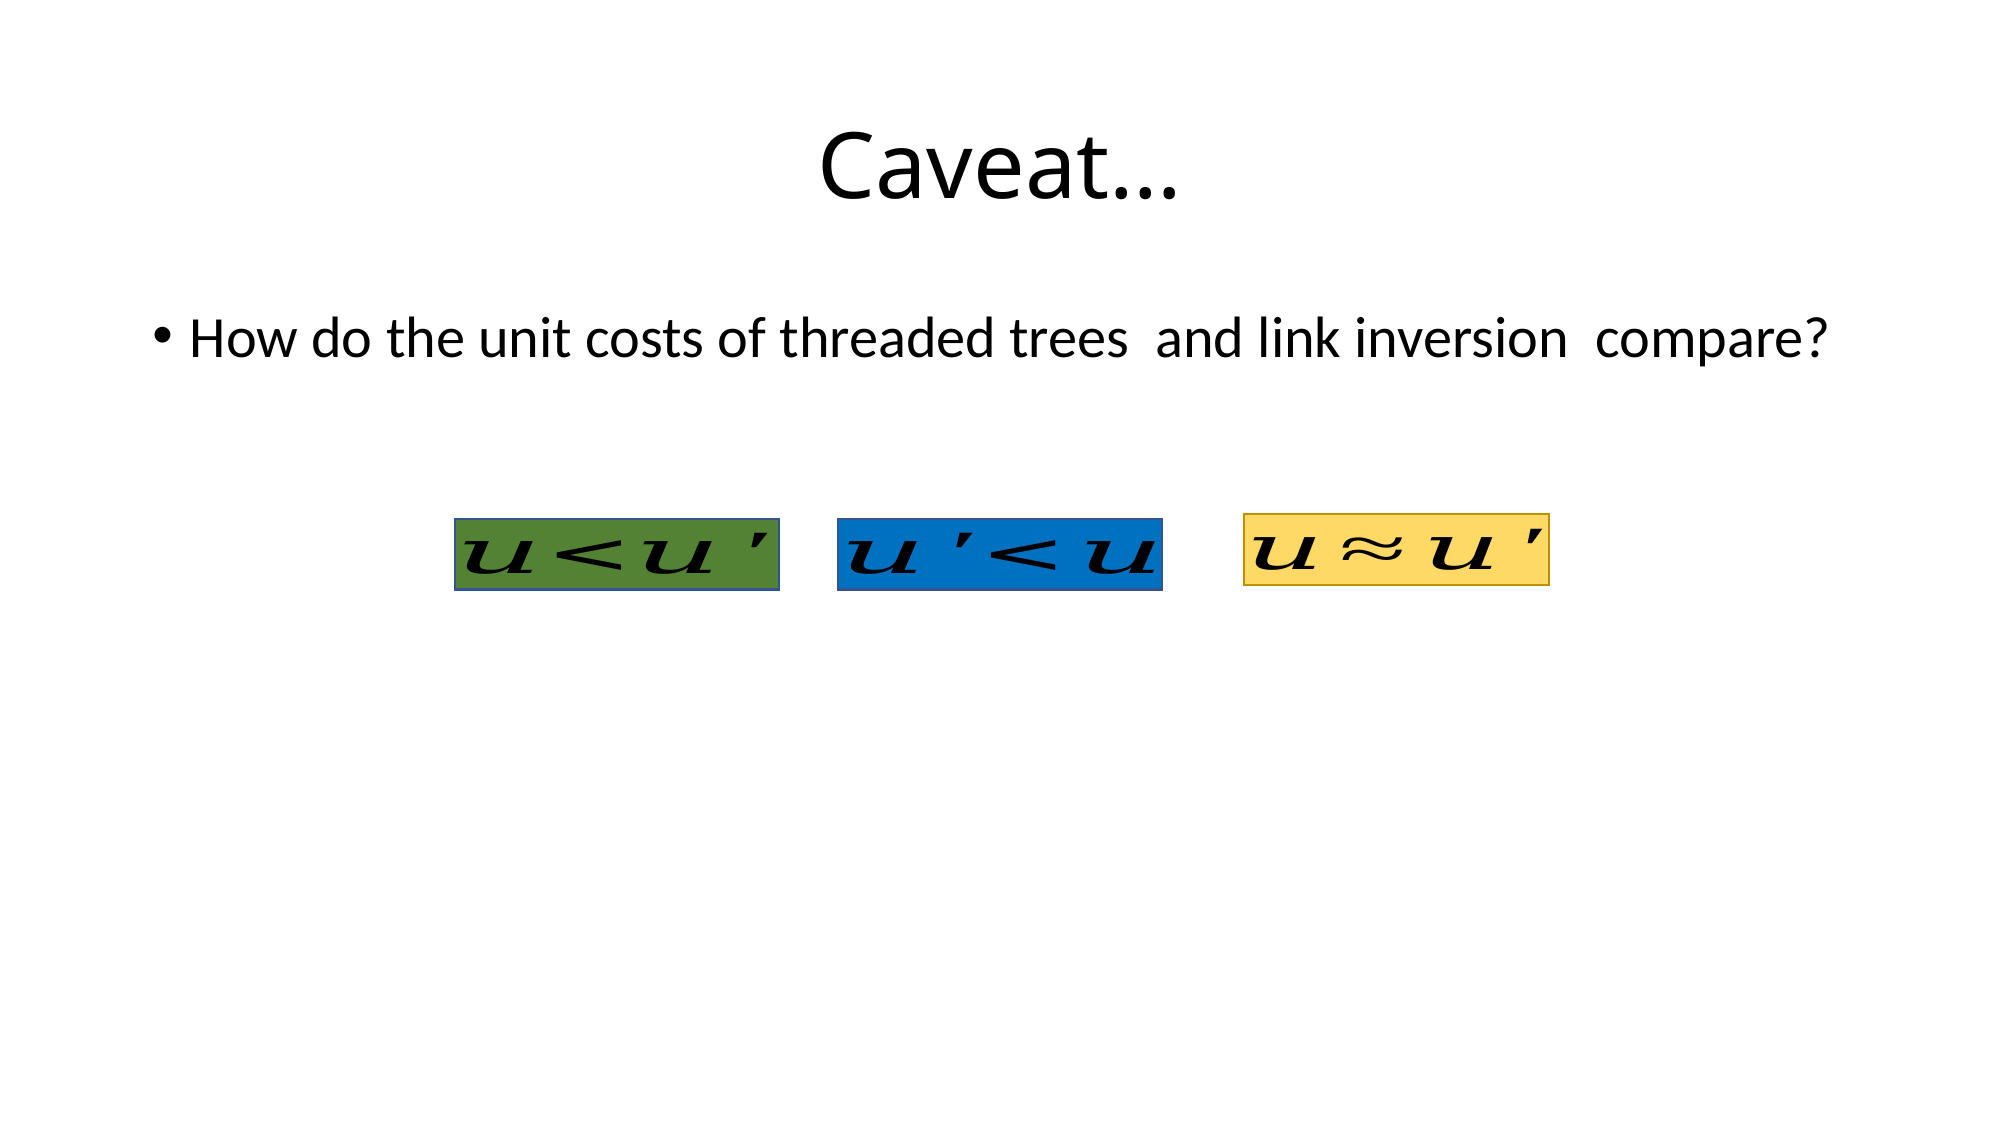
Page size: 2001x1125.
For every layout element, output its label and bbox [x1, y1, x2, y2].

title [137, 59, 1863, 278]
